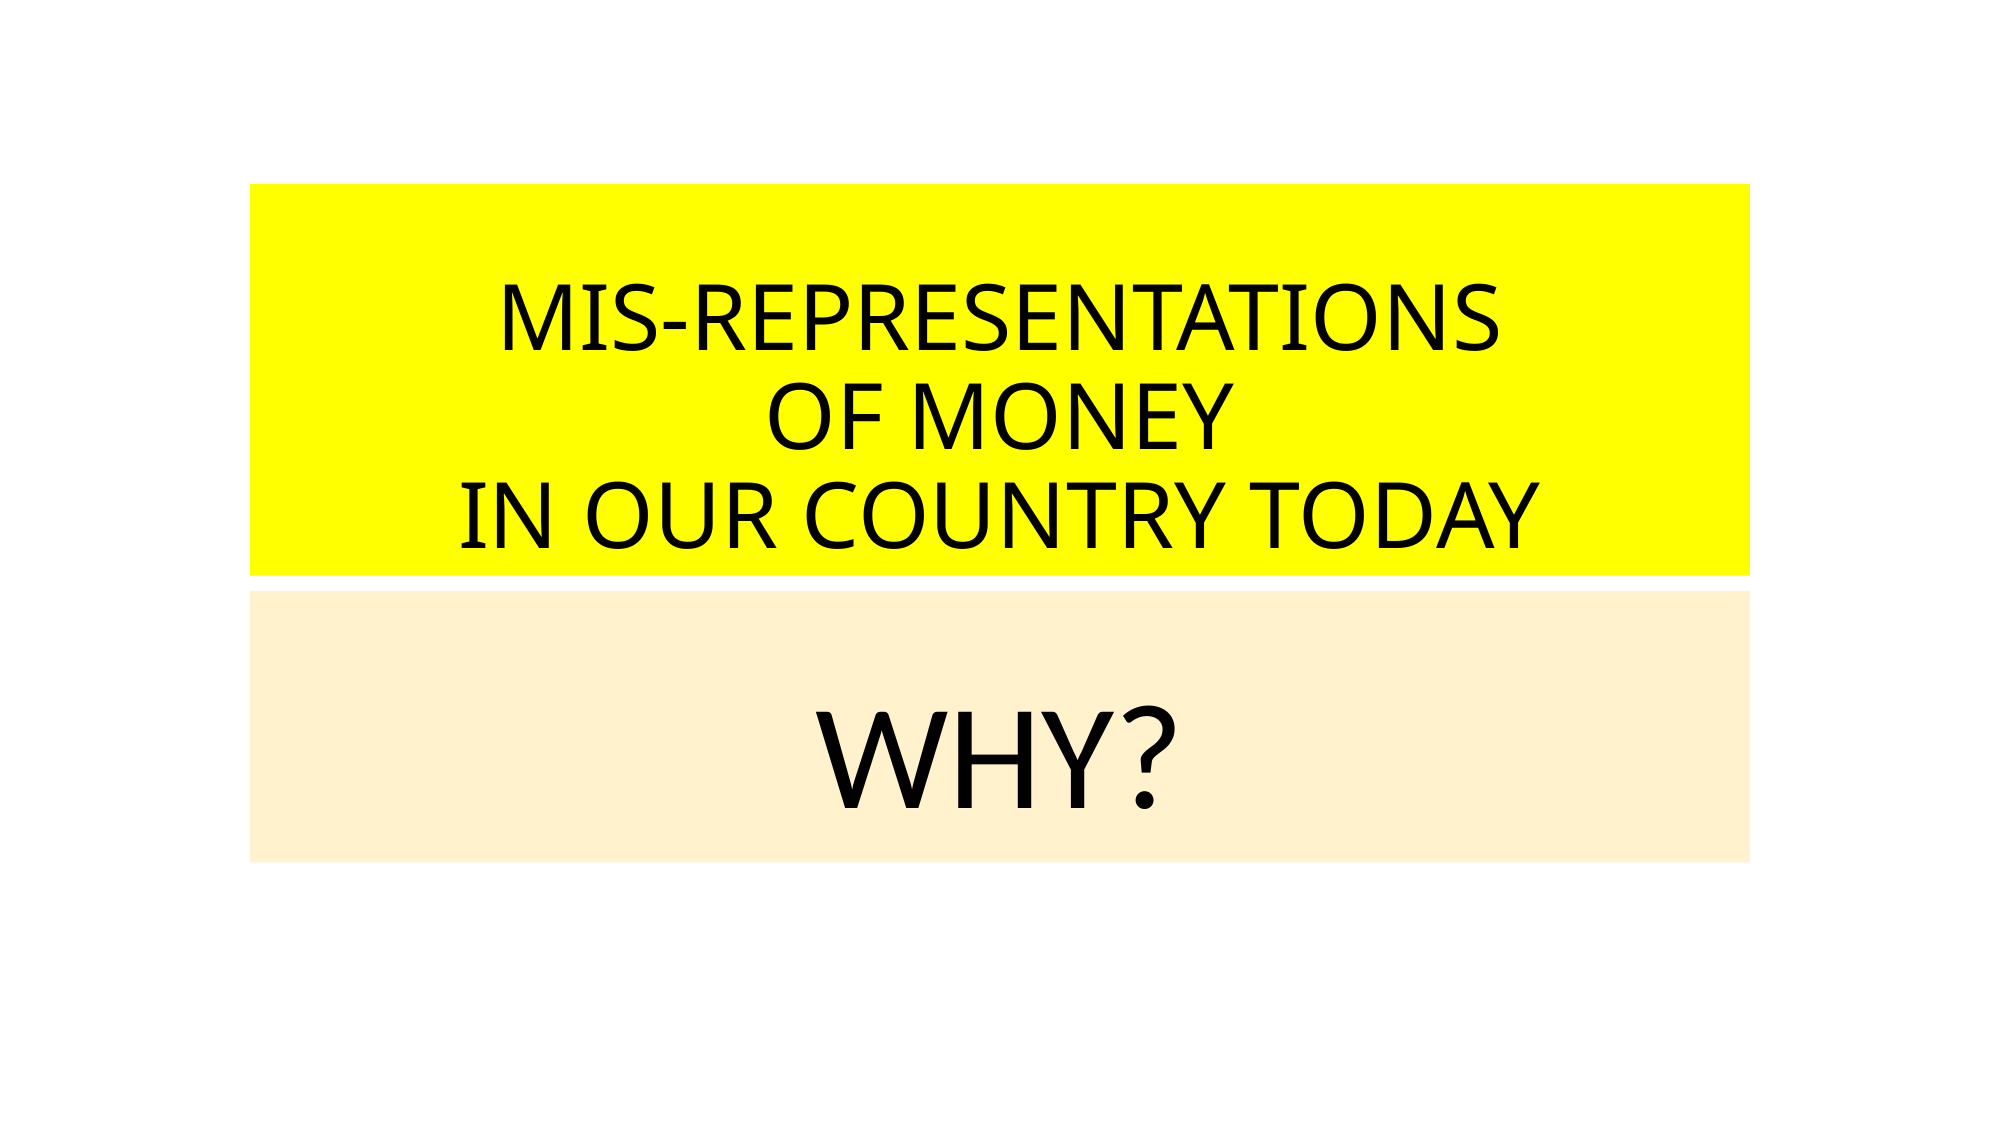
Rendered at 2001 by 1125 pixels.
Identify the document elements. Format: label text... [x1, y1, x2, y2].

subtitle WHY? [249, 590, 1750, 863]
title MIS-REPRESENTATIONS OF MONEY IN OUR COUNTRY TODAY [249, 184, 1750, 576]
